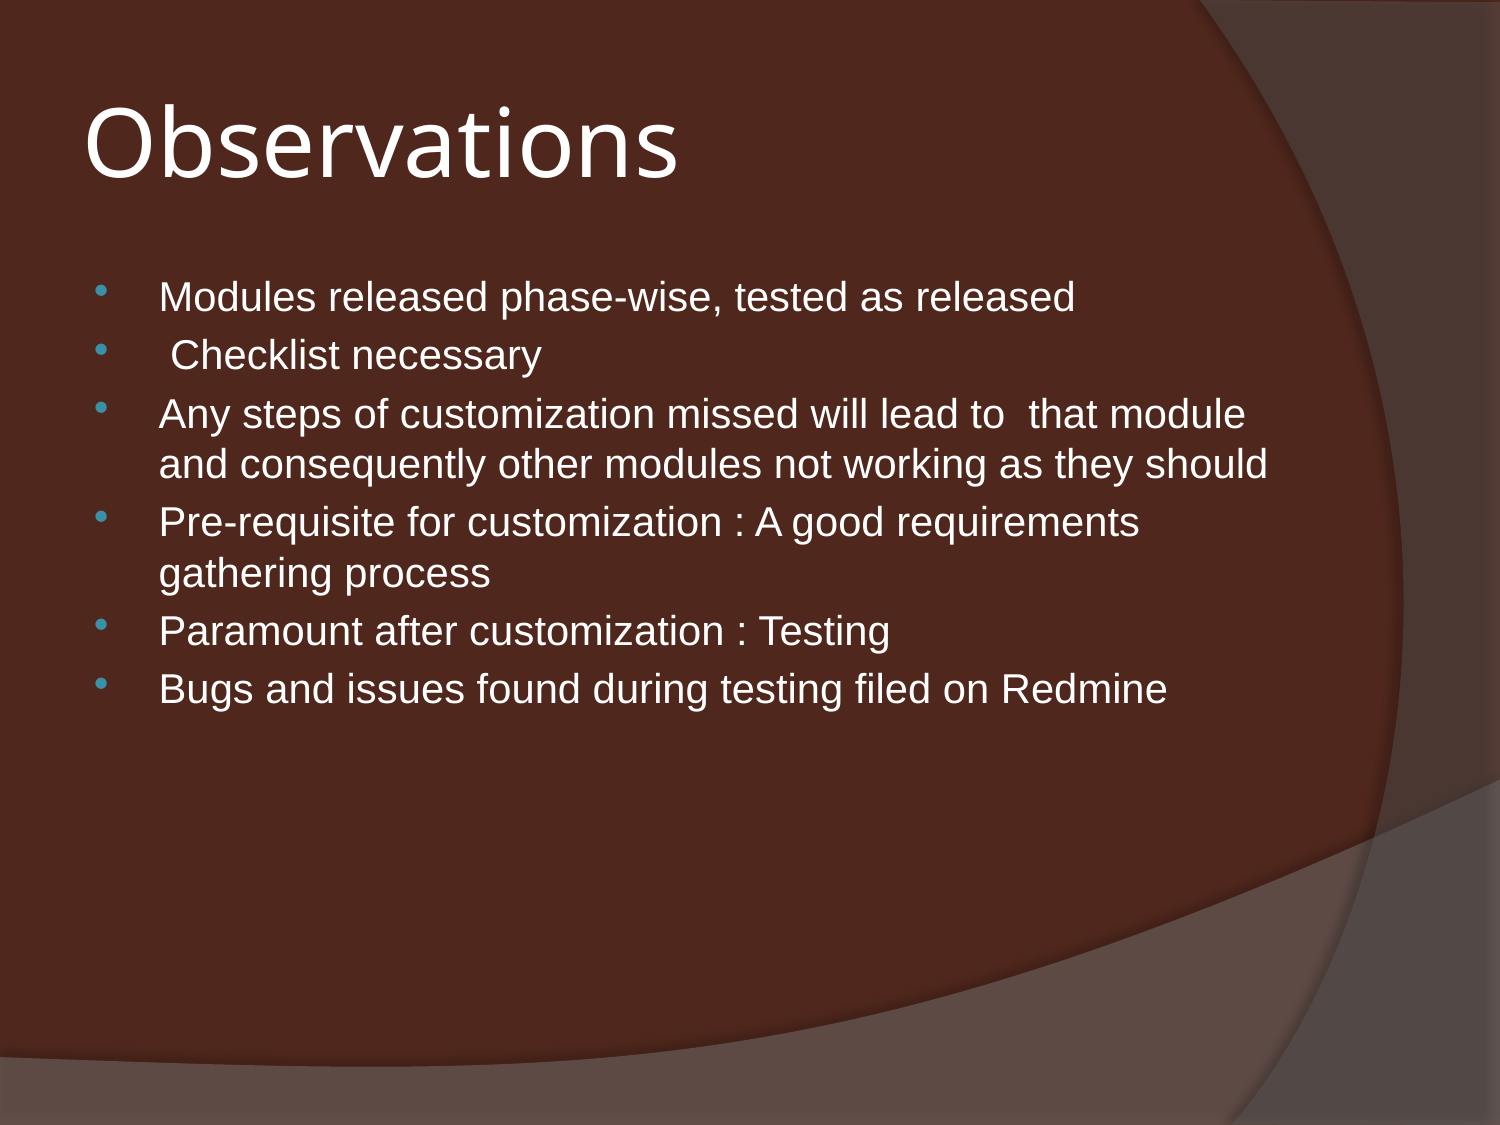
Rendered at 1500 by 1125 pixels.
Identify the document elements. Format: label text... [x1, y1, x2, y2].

title Observations [75, 45, 1300, 233]
list Modules released phase-wise, tested as released Checklist necessary Any steps of customization missed will lead to that module and consequently other modules not working as they should Pre-requisite for customization : A good requirements gathering process Paramount after customization : Testing Bugs and issues found during testing filed on Redmine [75, 262, 1300, 1071]
